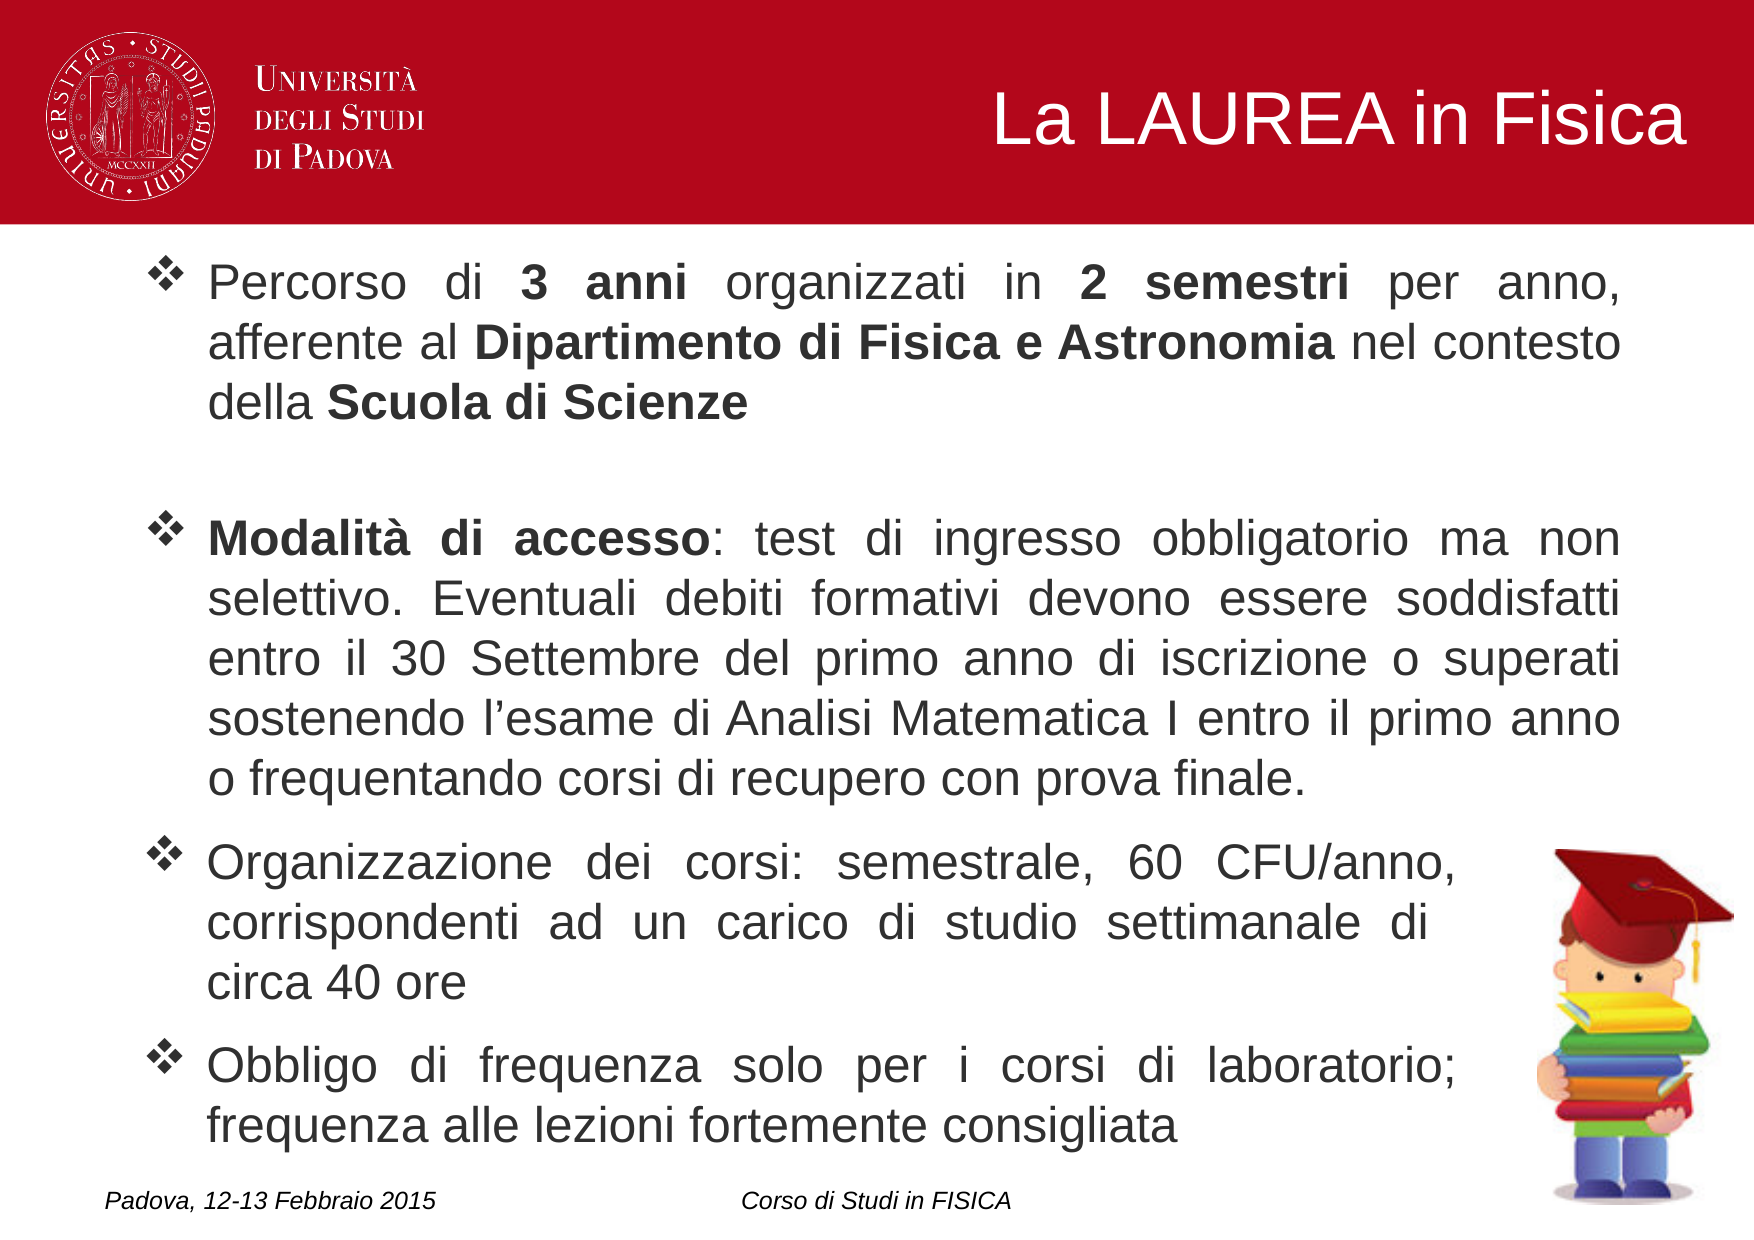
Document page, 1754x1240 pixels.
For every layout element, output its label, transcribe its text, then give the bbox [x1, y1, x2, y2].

text_box [0, 0, 1754, 225]
text_box Organizzazione dei corsi: semestrale, 60 CFU/anno, corrispondenti ad un carico di studio settimanale di circa 40 ore Obbligo di frequenza solo per i corsi di laboratorio; frequenza alle lezioni fortemente consigliata [127, 822, 1473, 1160]
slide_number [87, 1176, 497, 1240]
footer Corso di Studi in FISICA [598, 1176, 1155, 1240]
picture [45, 31, 424, 202]
picture [1536, 849, 1734, 1205]
text_box La LAUREA in Fisica [976, 62, 1703, 258]
list Percorso di 3 anni organizzati in 2 semestri per anno, afferente al Dipartimento di Fisica e Astronomia nel contesto della Scuola di Scienze Modalità di accesso: test di ingresso obbligatorio ma non selettivo. Eventuali debiti formativi devono essere soddisfatti entro il 30 Settembre del primo anno di iscrizione o superati sostenendo l’esame di Analisi Matematica I entro il primo anno o frequentando corsi di recupero con prova finale. [126, 240, 1639, 867]
